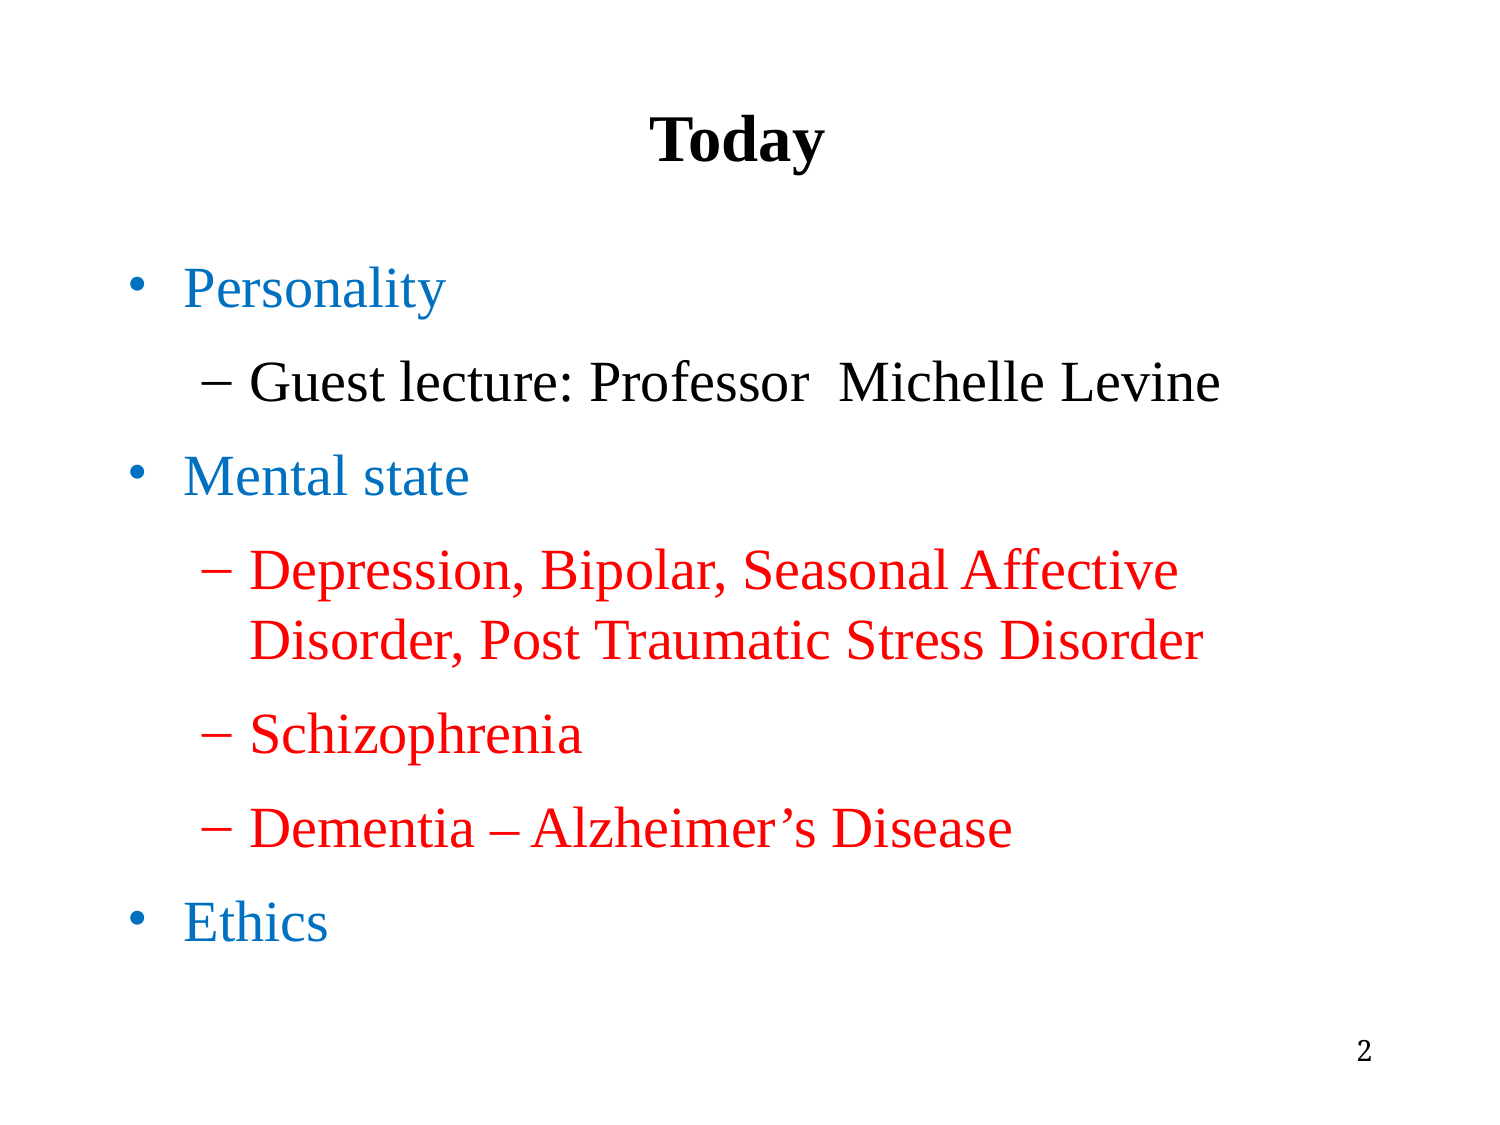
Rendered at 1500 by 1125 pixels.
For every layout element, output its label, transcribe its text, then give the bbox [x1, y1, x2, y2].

slide_number 2 [1074, 1025, 1388, 1100]
list Personality Guest lecture: Professor Michelle Levine Mental state Depression, Bipolar, Seasonal Affective Disorder, Post Traumatic Stress Disorder Schizophrenia Dementia – Alzheimer’s Disease Ethics [112, 241, 1388, 1000]
title Today [99, 58, 1375, 211]
